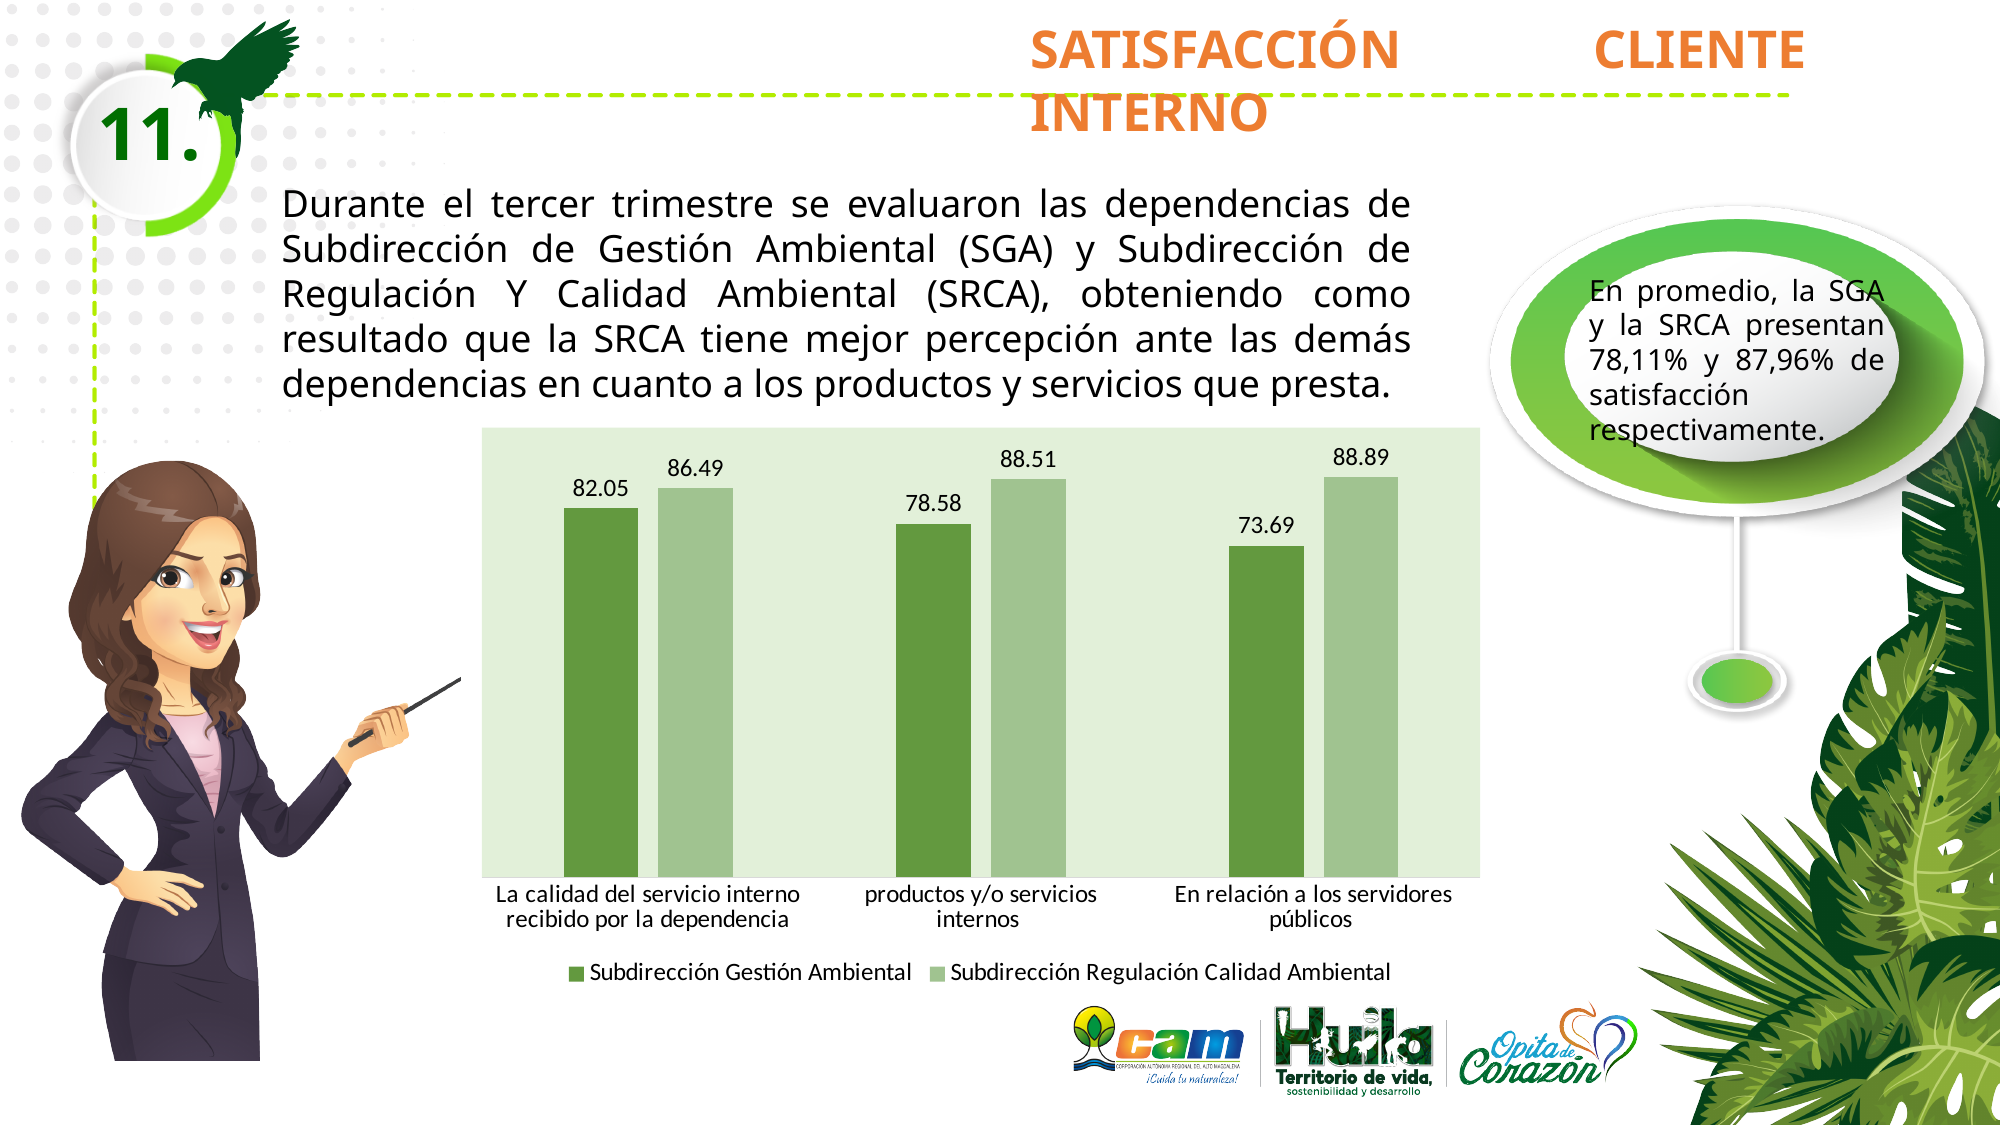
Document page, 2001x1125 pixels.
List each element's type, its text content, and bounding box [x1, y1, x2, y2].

chart [461, 416, 1501, 993]
text_box Durante el tercer trimestre se evaluaron las dependencias de Subdirección de Gestión Ambiental (SGA) y Subdirección de Regulación Y Calidad Ambiental (SRCA), obteniendo como resultado que la SRCA tiene mejor percepción ante las demás dependencias en cuanto a los productos y servicios que presta. [266, 173, 1319, 413]
text_box SATISFACCIÓN CLIENTE INTERNO [1015, 9, 1822, 149]
picture [0, 0, 2000, 1125]
